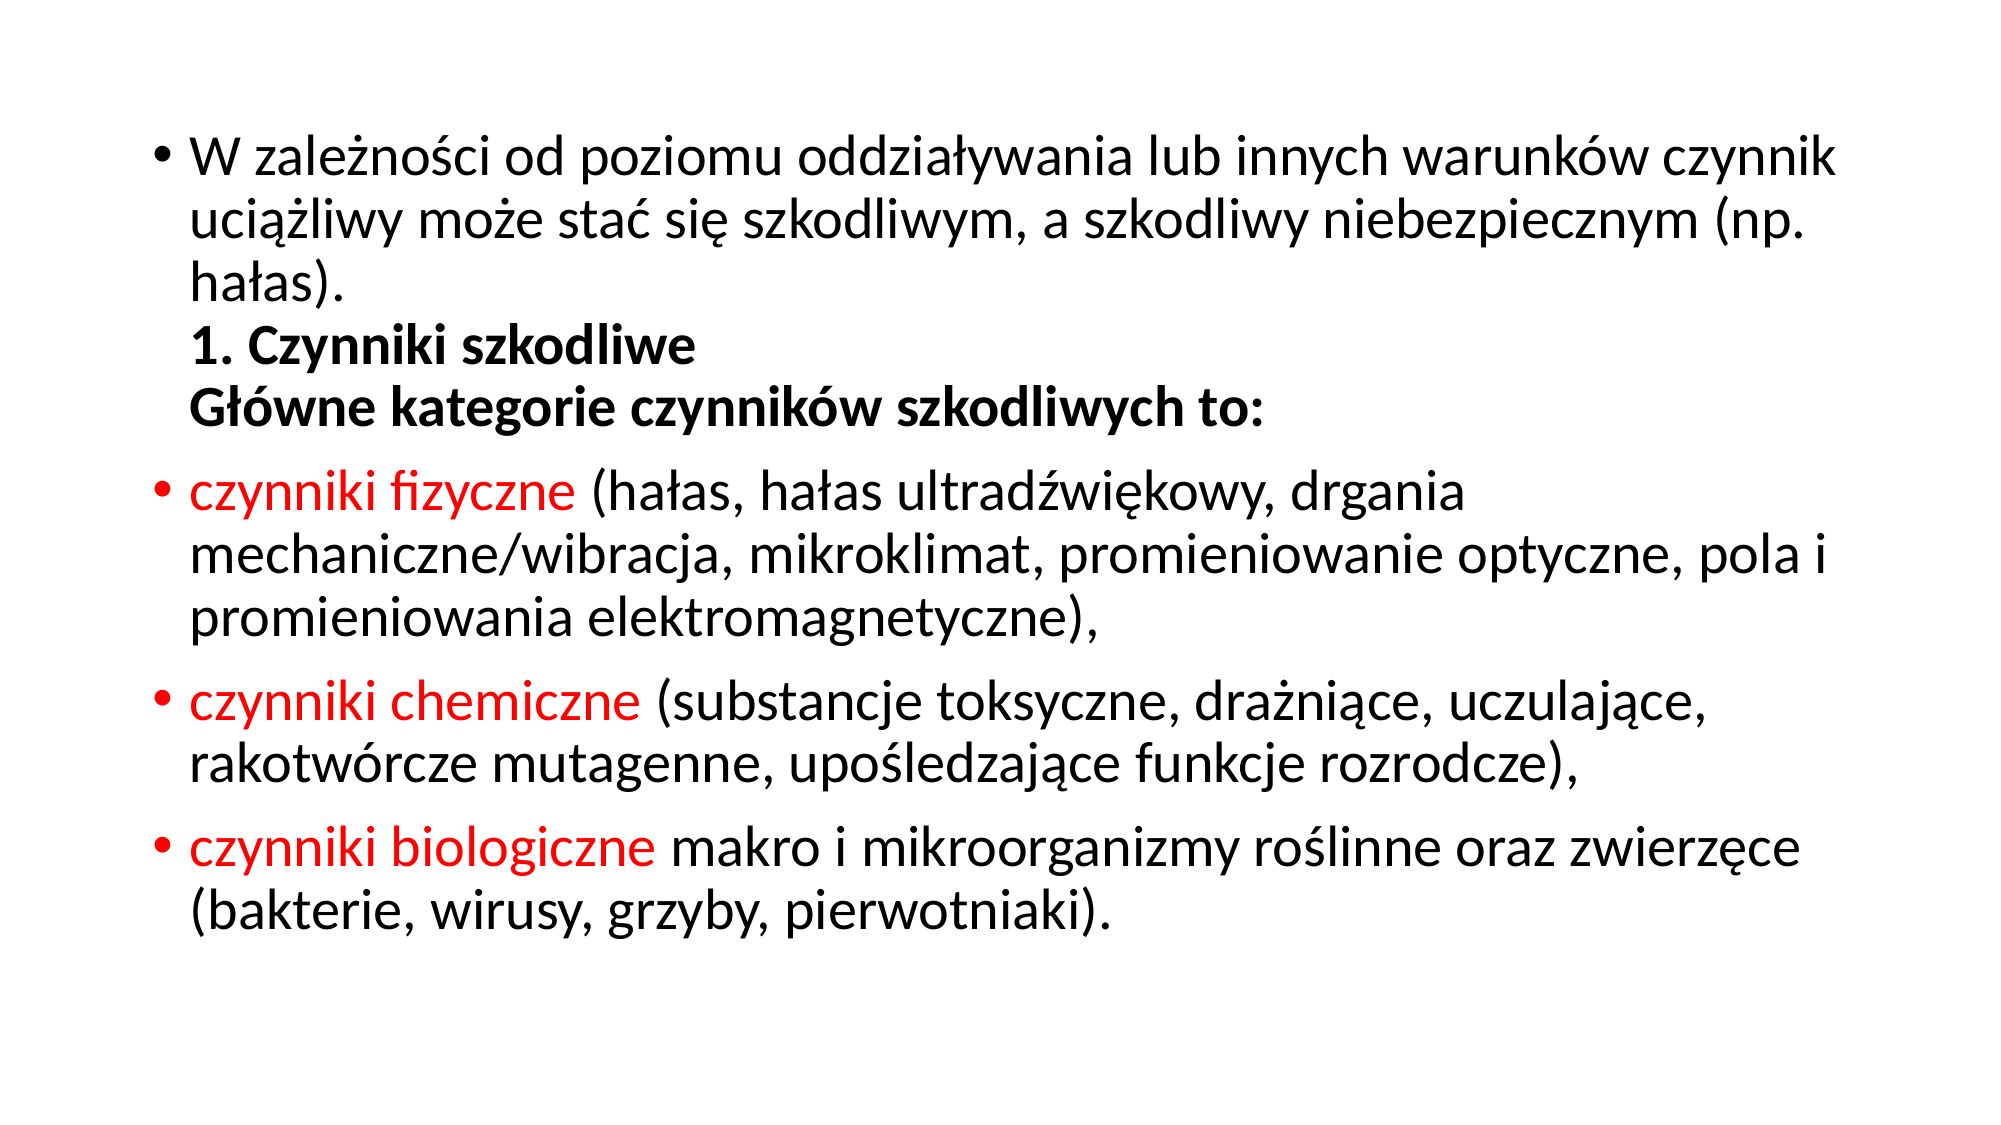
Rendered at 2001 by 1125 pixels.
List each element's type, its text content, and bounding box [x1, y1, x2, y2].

list W zależności od poziomu oddziaływania lub innych warunków czynnik uciążliwy może stać się szkodliwym, a szkodliwy niebezpiecznym (np. hałas). 1. Czynniki szkodliwe Główne kategorie czynników szkodliwych to: czynniki fizyczne (hałas, hałas ultradźwiękowy, drgania mechaniczne/wibracja, mikroklimat, promieniowanie optyczne, pola i promieniowania elektromagnetyczne), czynniki chemiczne (substancje toksyczne, drażniące, uczulające, rakotwórcze mutagenne, upośledzające funkcje rozrodcze), czynniki biologiczne makro i mikroorganizmy roślinne oraz zwierzęce (bakterie, wirusy, grzyby, pierwotniaki). [137, 117, 1863, 1014]
